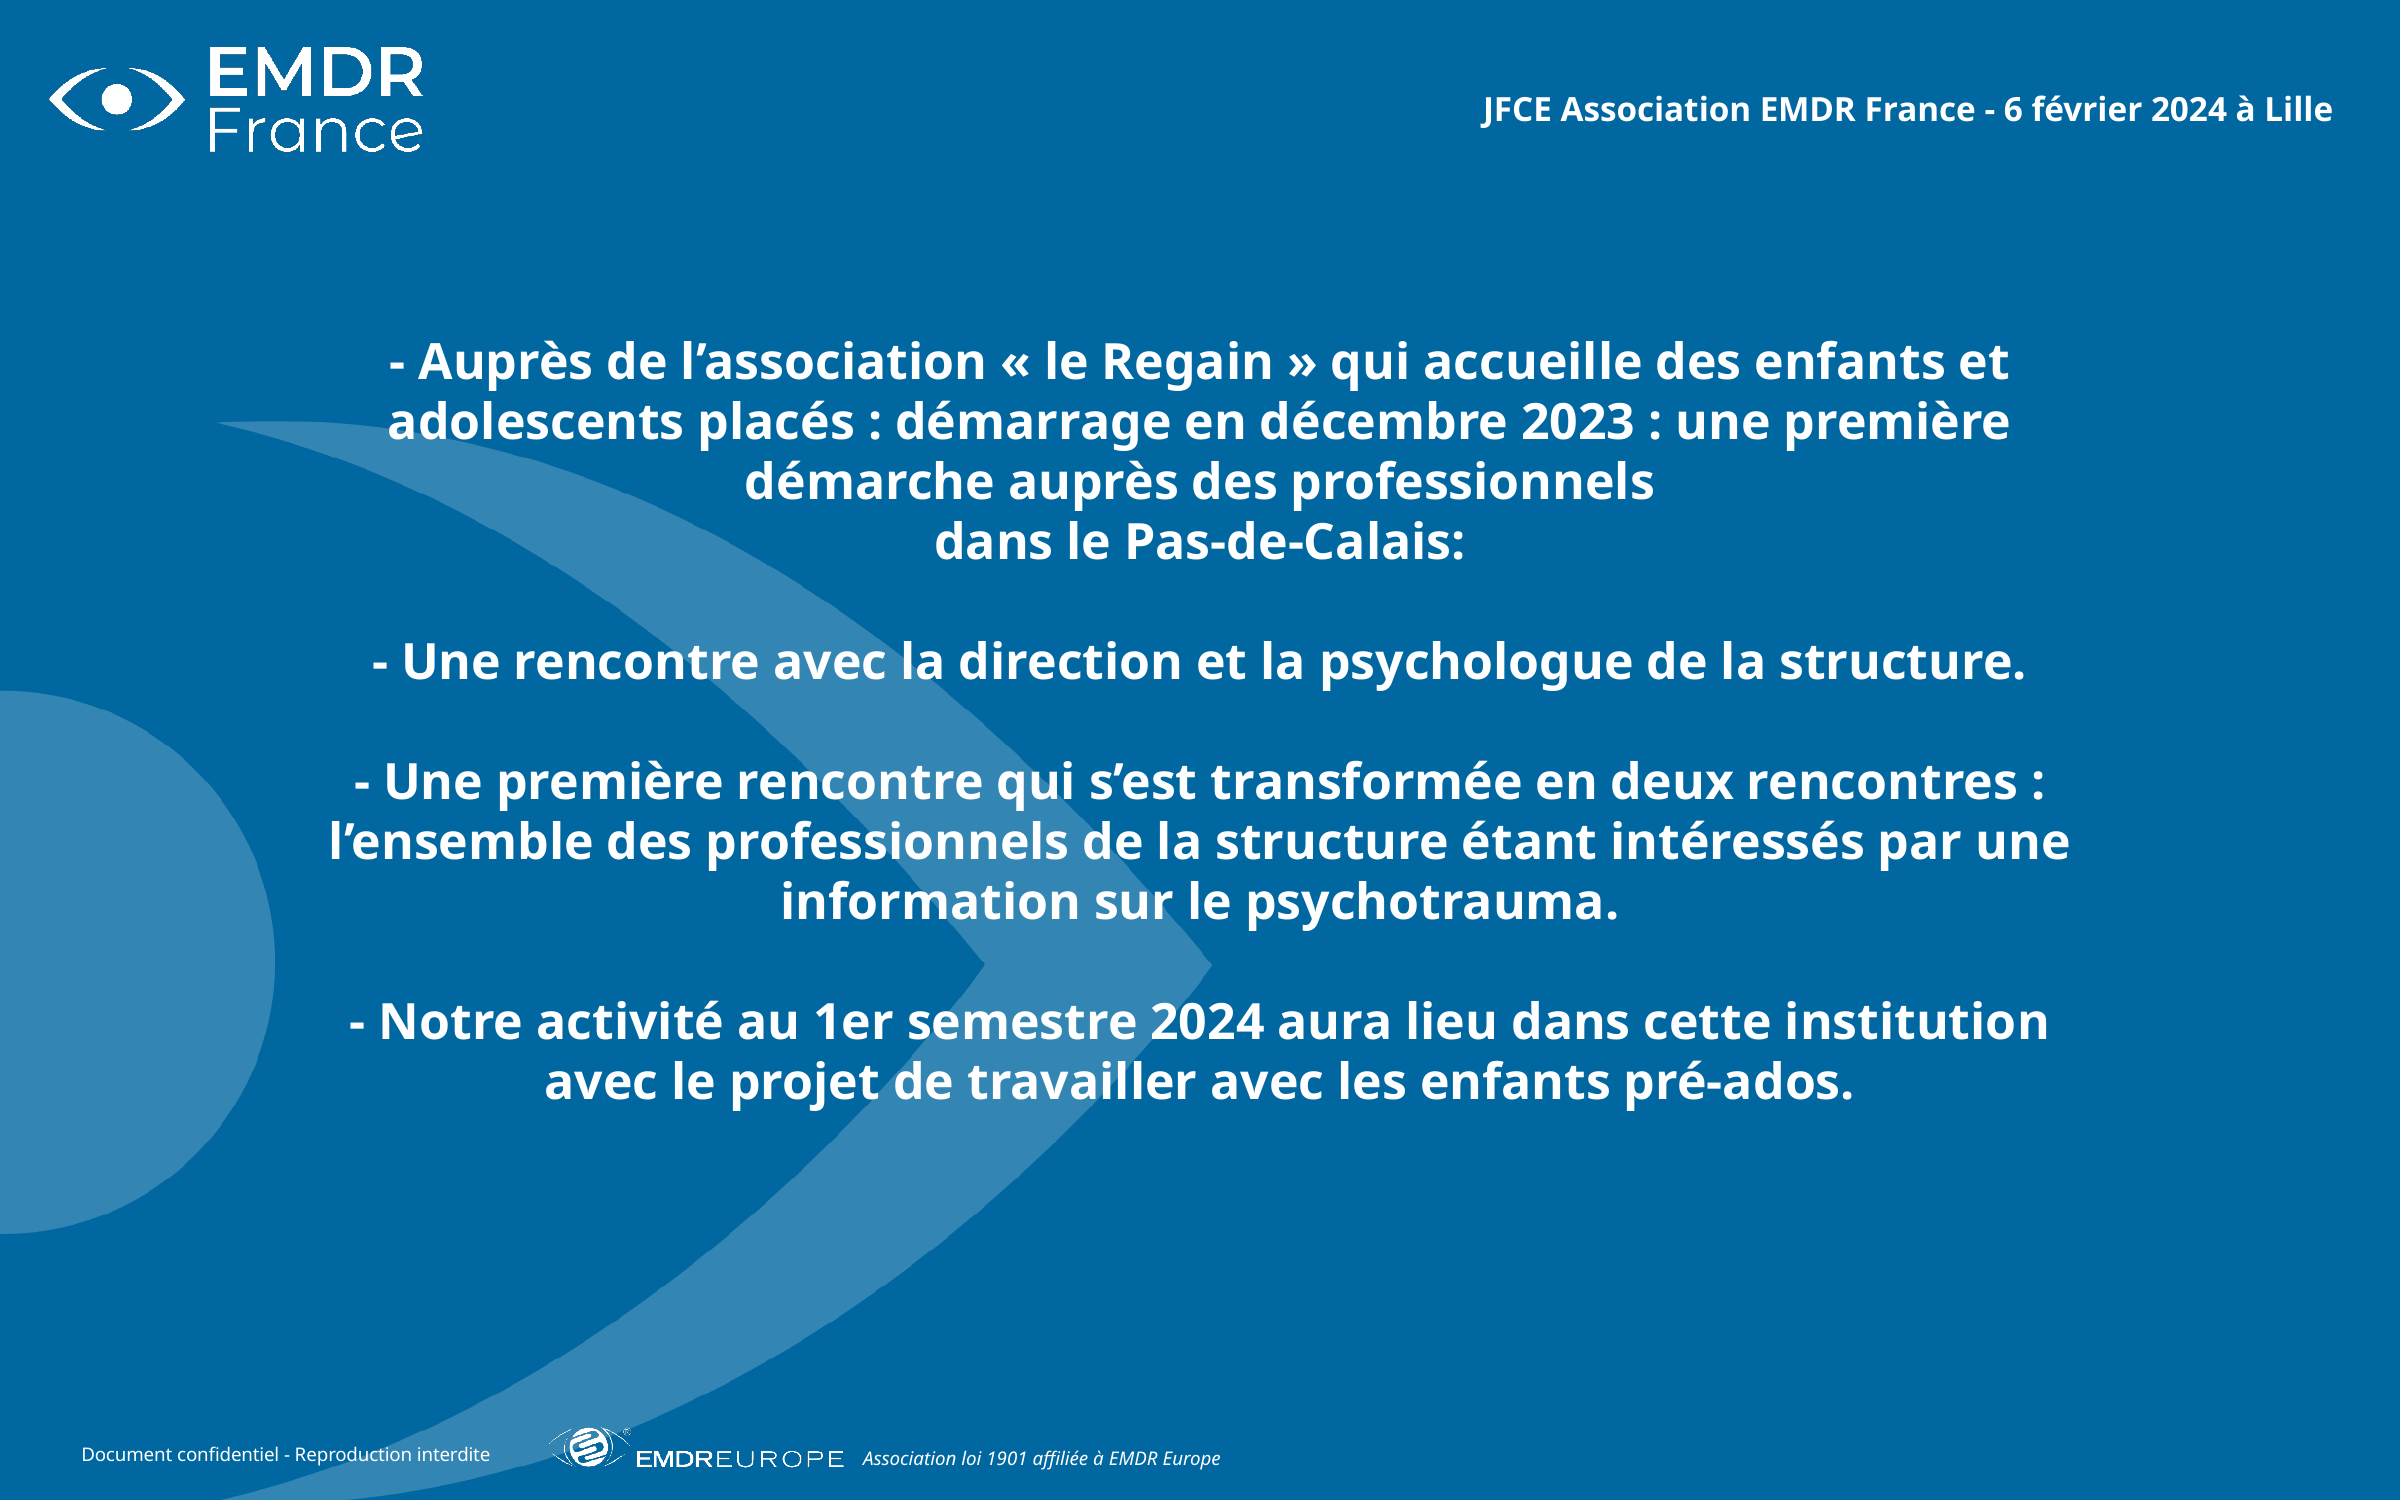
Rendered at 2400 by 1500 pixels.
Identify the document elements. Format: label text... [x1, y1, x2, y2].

list - Auprès de l’association « le Regain » qui accueille des enfants et adolescents placés : démarrage en décembre 2023 : une première démarche auprès des professionnels dans le Pas-de-Calais: - Une rencontre avec la direction et la psychologue de la structure. - Une première rencontre qui s’est transformée en deux rencontres : l’ensemble des professionnels de la structure étant intéressés par une information sur le psychotrauma. - Notre activité au 1er semestre 2024 aura lieu dans cette institution avec le projet de travailler avec les enfants pré-ados. [285, 321, 2115, 1179]
list JFCE Association EMDR France - 6 février 2024 à Lille [1366, 80, 2343, 153]
picture [43, 41, 428, 157]
picture [0, 350, 1275, 1500]
